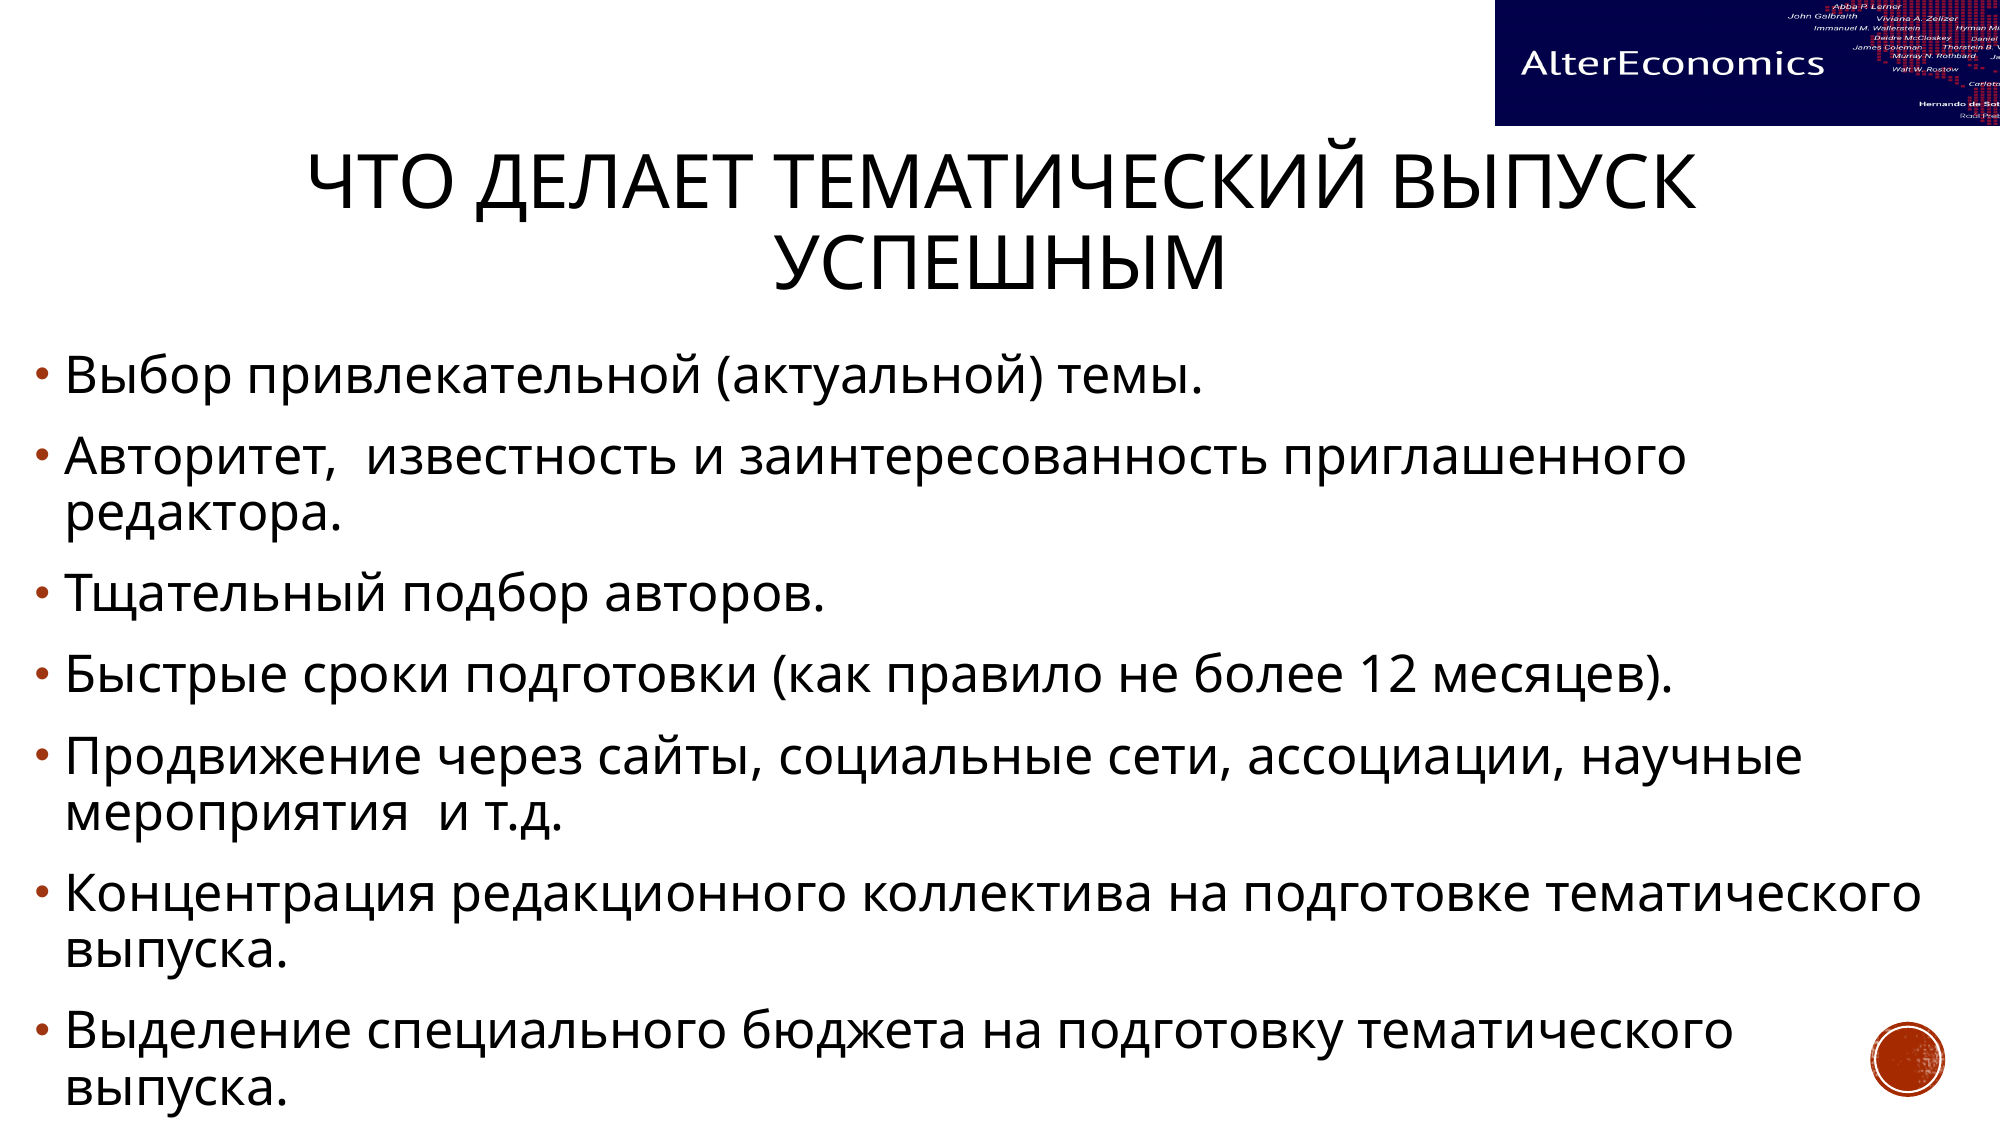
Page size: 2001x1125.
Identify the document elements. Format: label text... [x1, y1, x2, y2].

title Что делает тематический выпуск успешным [96, 126, 1907, 324]
picture [1495, 0, 2000, 126]
list Выбор привлекательной (актуальной) темы. Авторитет, известность и заинтересованность приглашенного редактора. Тщательный подбор авторов. Быстрые сроки подготовки (как правило не более 12 месяцев). Продвижение через сайты, социальные сети, ассоциации, научные мероприятия и т.д. Концентрация редакционного коллектива на подготовке тематического выпуска. Выделение специального бюджета на подготовку тематического выпуска. [19, 340, 1984, 1055]
